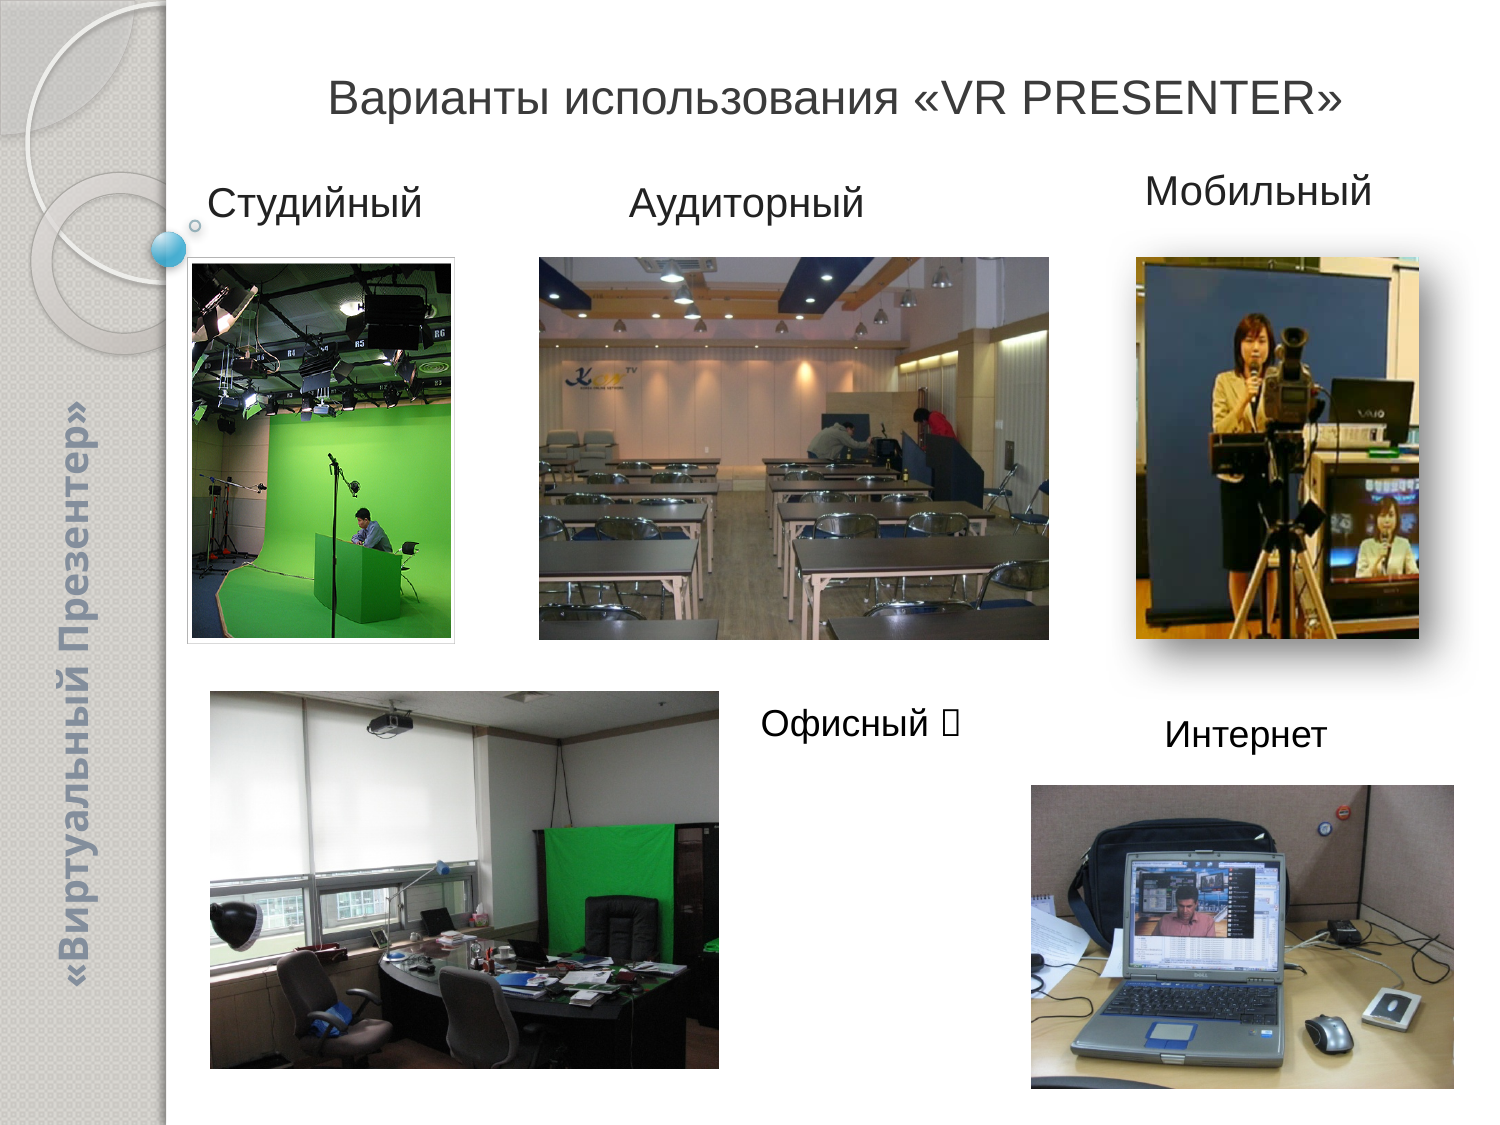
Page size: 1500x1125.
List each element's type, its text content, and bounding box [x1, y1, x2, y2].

picture [538, 257, 1049, 640]
picture [210, 691, 720, 1069]
picture [187, 257, 455, 644]
text_box Студийный [187, 175, 580, 273]
subtitle «Виртуальный Презентер» [46, 339, 131, 1008]
text_box Мобильный [1125, 164, 1407, 247]
text_box Варианты использования «VR PRESENTER» [210, 58, 1460, 132]
picture [1030, 784, 1454, 1090]
text_box Аудиторный [609, 175, 938, 247]
text_box Интернет [1149, 703, 1343, 763]
picture [1136, 257, 1419, 639]
text_box Офисный  [745, 691, 978, 752]
